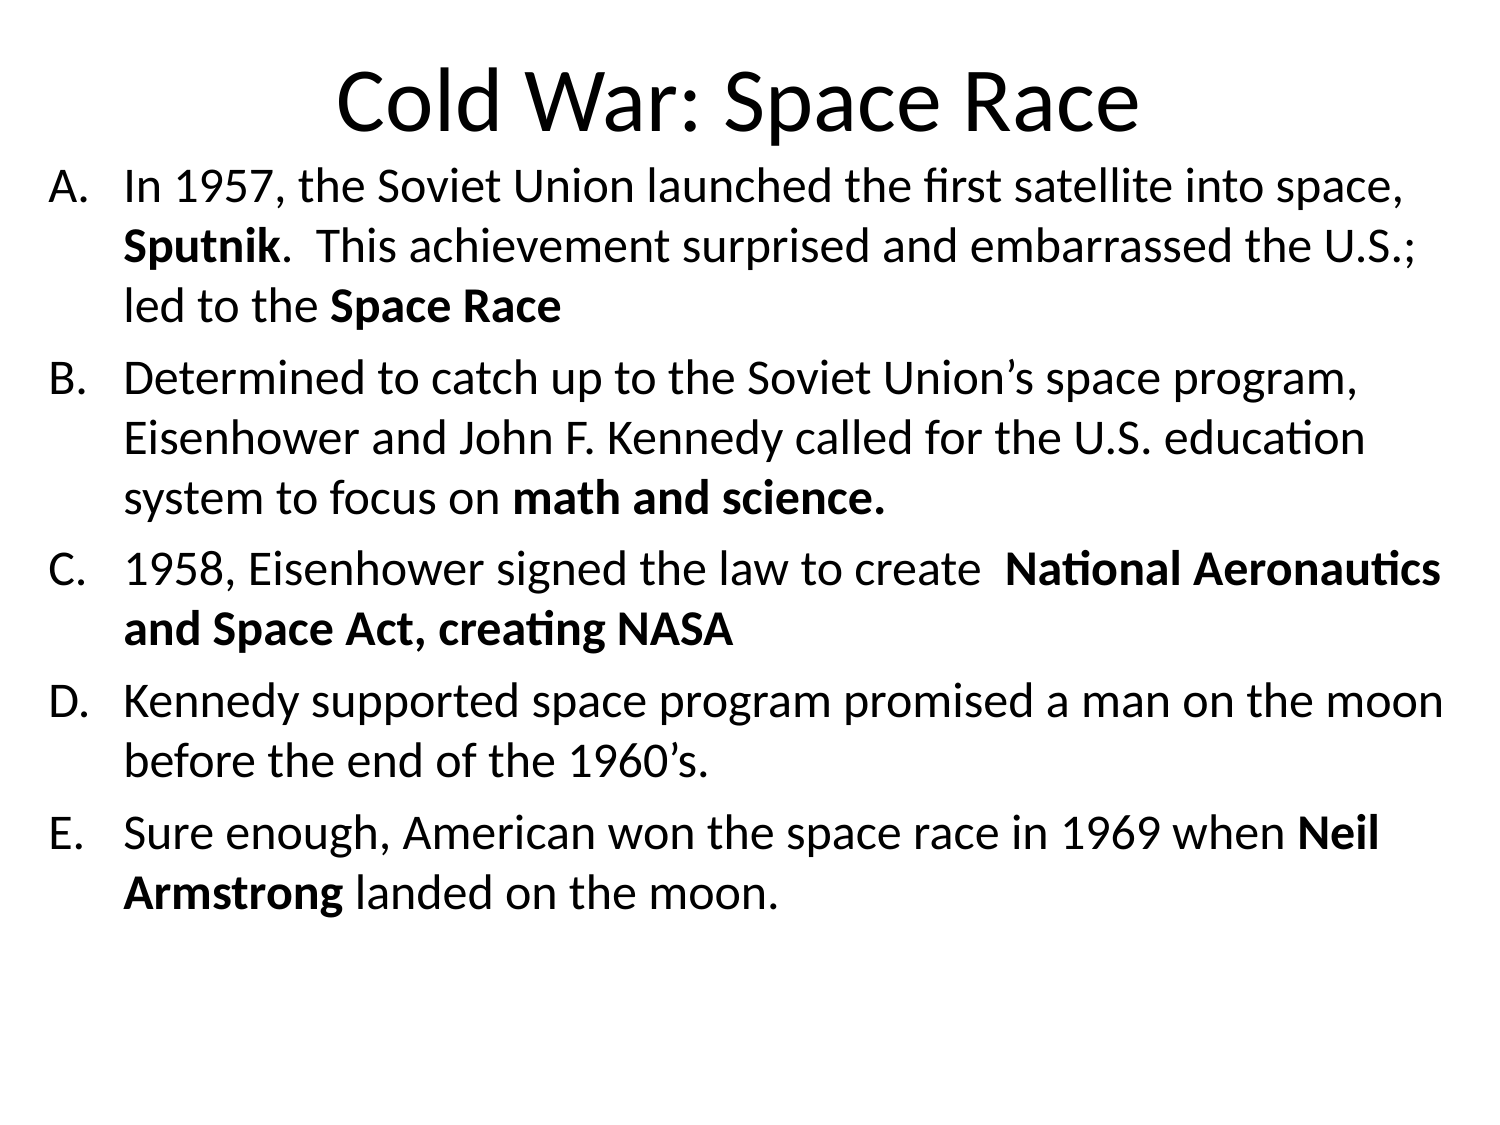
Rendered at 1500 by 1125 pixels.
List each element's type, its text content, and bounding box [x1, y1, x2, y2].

title Cold War: Space Race [0, 50, 1500, 137]
list In 1957, the Soviet Union launched the first satellite into space, Sputnik. This achievement surprised and embarrassed the U.S.; led to the Space Race Determined to catch up to the Soviet Union’s space program, Eisenhower and John F. Kennedy called for the U.S. education system to focus on math and science. 1958, Eisenhower signed the law to create National Aeronautics and Space Act, creating NASA Kennedy supported space program promised a man on the moon before the end of the 1960’s. Sure enough, American won the space race in 1969 when Neil Armstrong landed on the moon. [0, 137, 1500, 1125]
